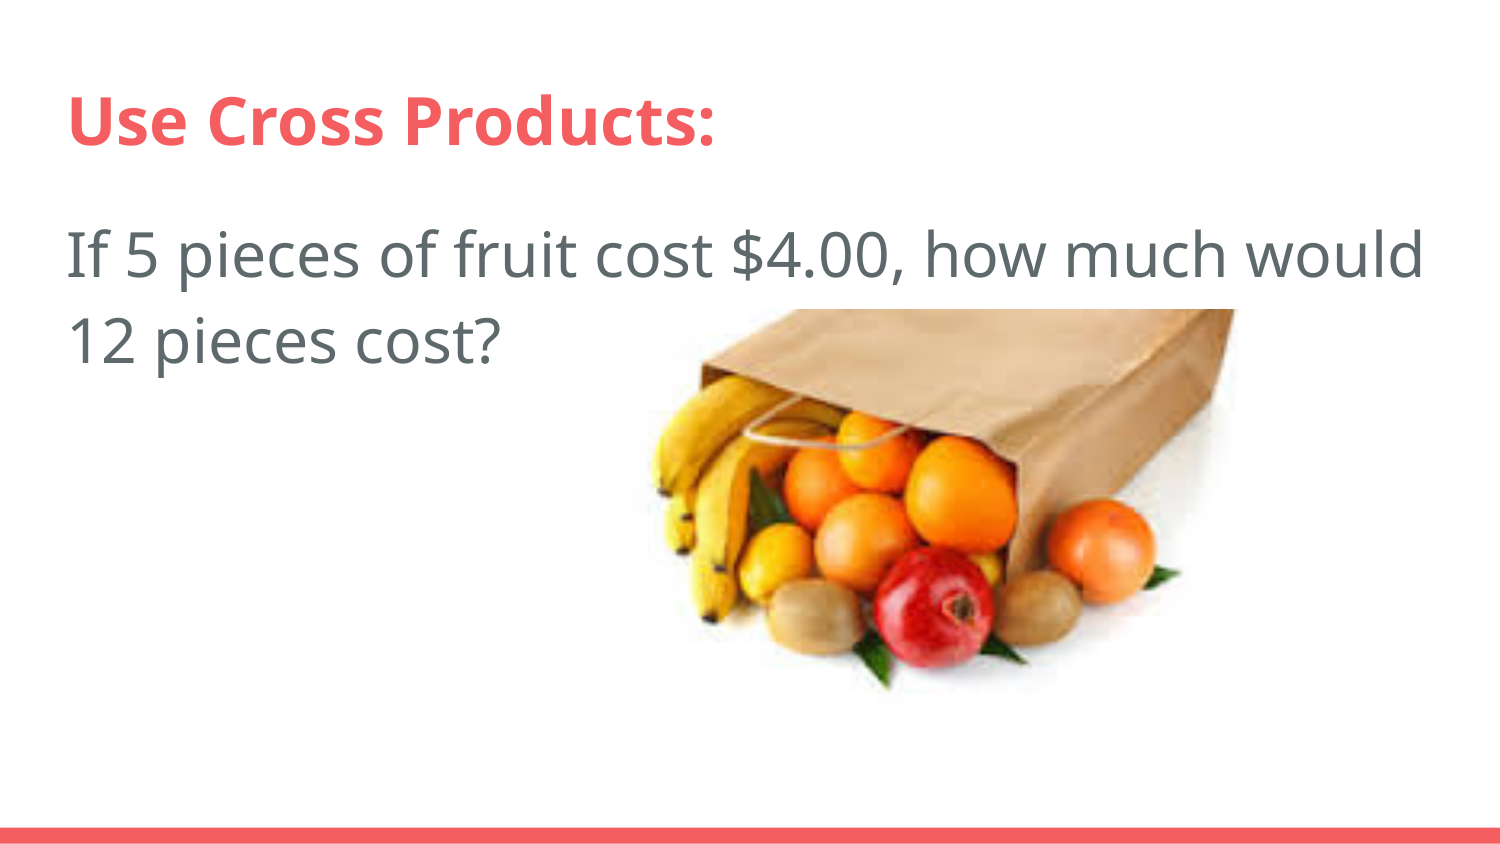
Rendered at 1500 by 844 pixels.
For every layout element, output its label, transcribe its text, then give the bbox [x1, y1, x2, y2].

list If 5 pieces of fruit cost $4.00, how much would 12 pieces cost? [51, 189, 1449, 750]
picture [622, 309, 1238, 720]
title Use Cross Products: [51, 64, 1449, 167]
